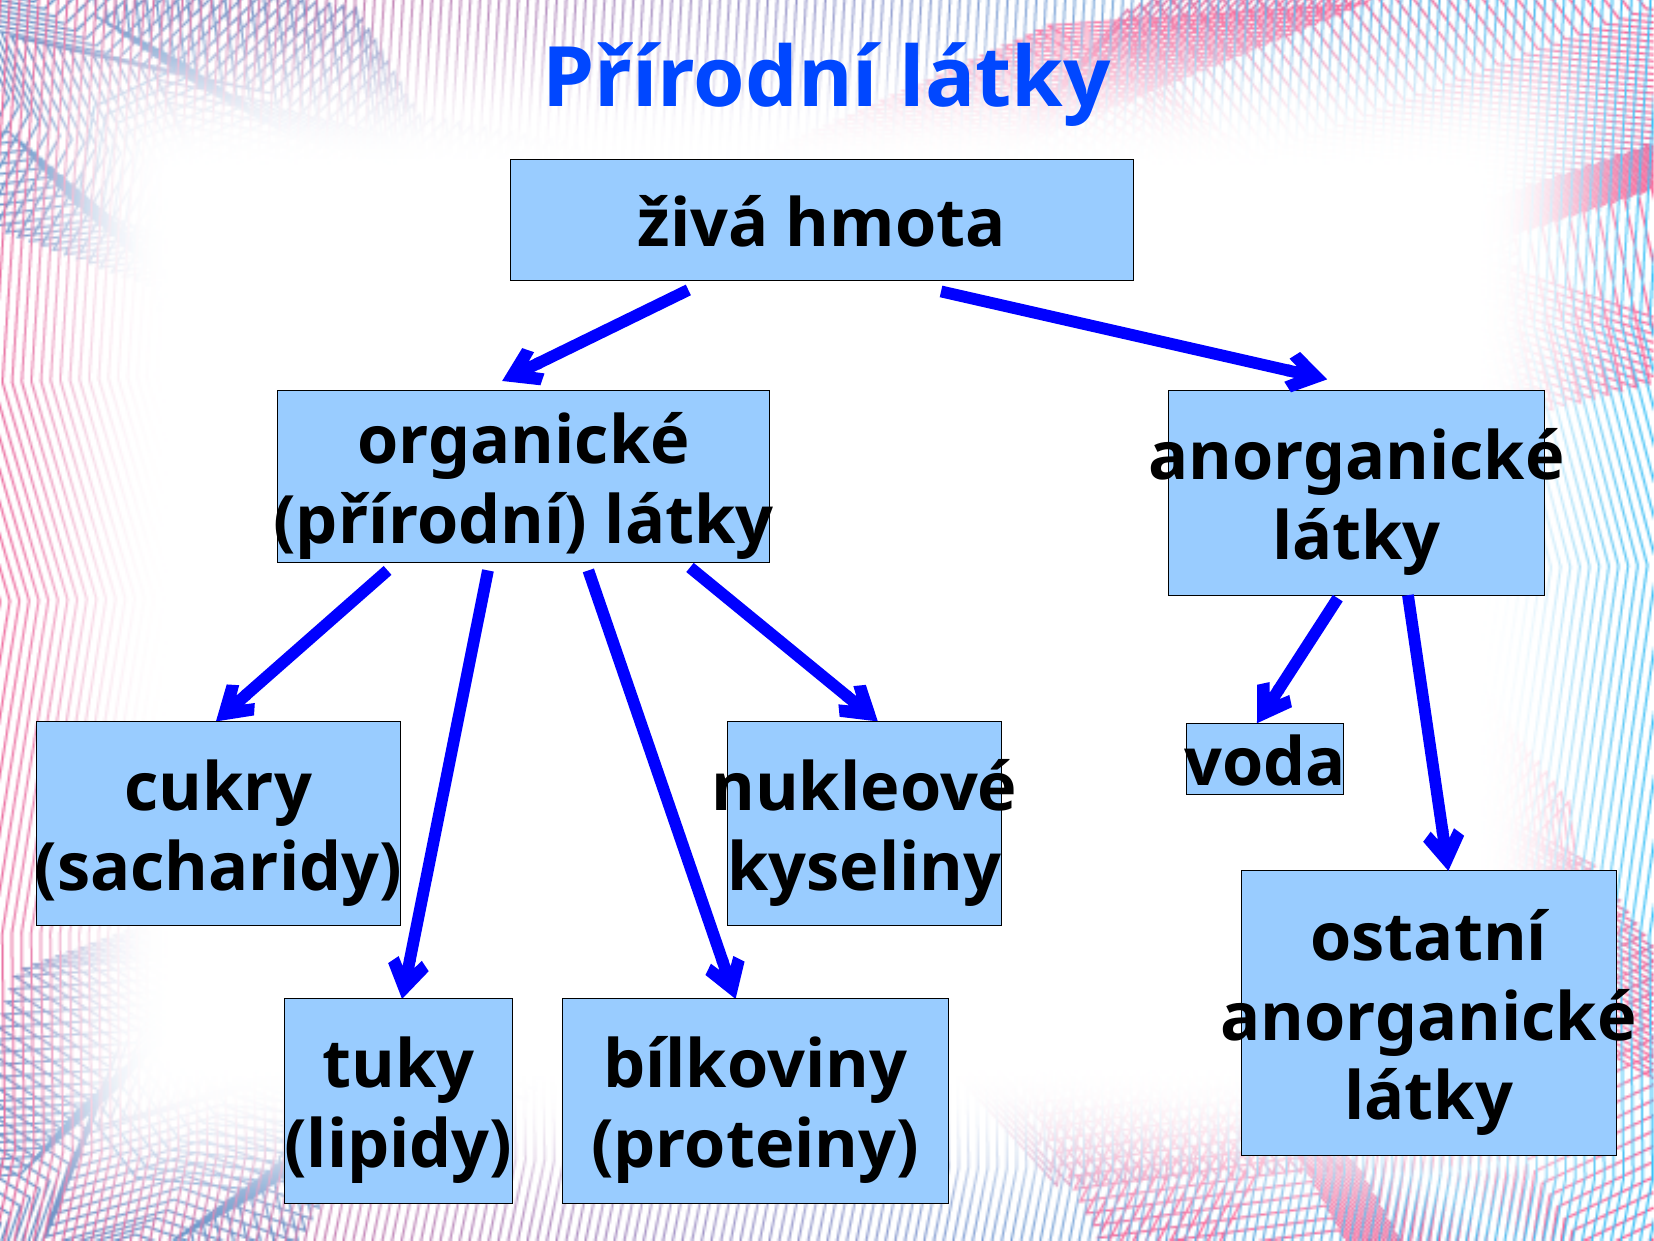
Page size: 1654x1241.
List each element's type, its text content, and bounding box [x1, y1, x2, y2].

text_box [1407, 595, 1454, 871]
text_box anorganické látky [1168, 390, 1545, 596]
text_box tuky (lipidy) [284, 998, 513, 1204]
text_box [502, 289, 689, 382]
text_box ostatní anorganické látky [1241, 870, 1617, 1156]
text_box [689, 567, 878, 721]
text_box nukleové kyseliny [727, 721, 1002, 926]
text_box [397, 570, 489, 998]
text_box Přírodní látky [527, 16, 1126, 131]
text_box organické (přírodní) látky [277, 390, 770, 563]
picture [0, 0, 1654, 1241]
text_box [216, 570, 388, 721]
text_box [588, 570, 738, 998]
text_box [1257, 598, 1338, 723]
text_box voda [1186, 723, 1344, 795]
text_box bílkoviny (proteiny) [562, 998, 949, 1204]
text_box živá hmota [510, 159, 1134, 281]
text_box cukry (sacharidy) [36, 721, 401, 926]
